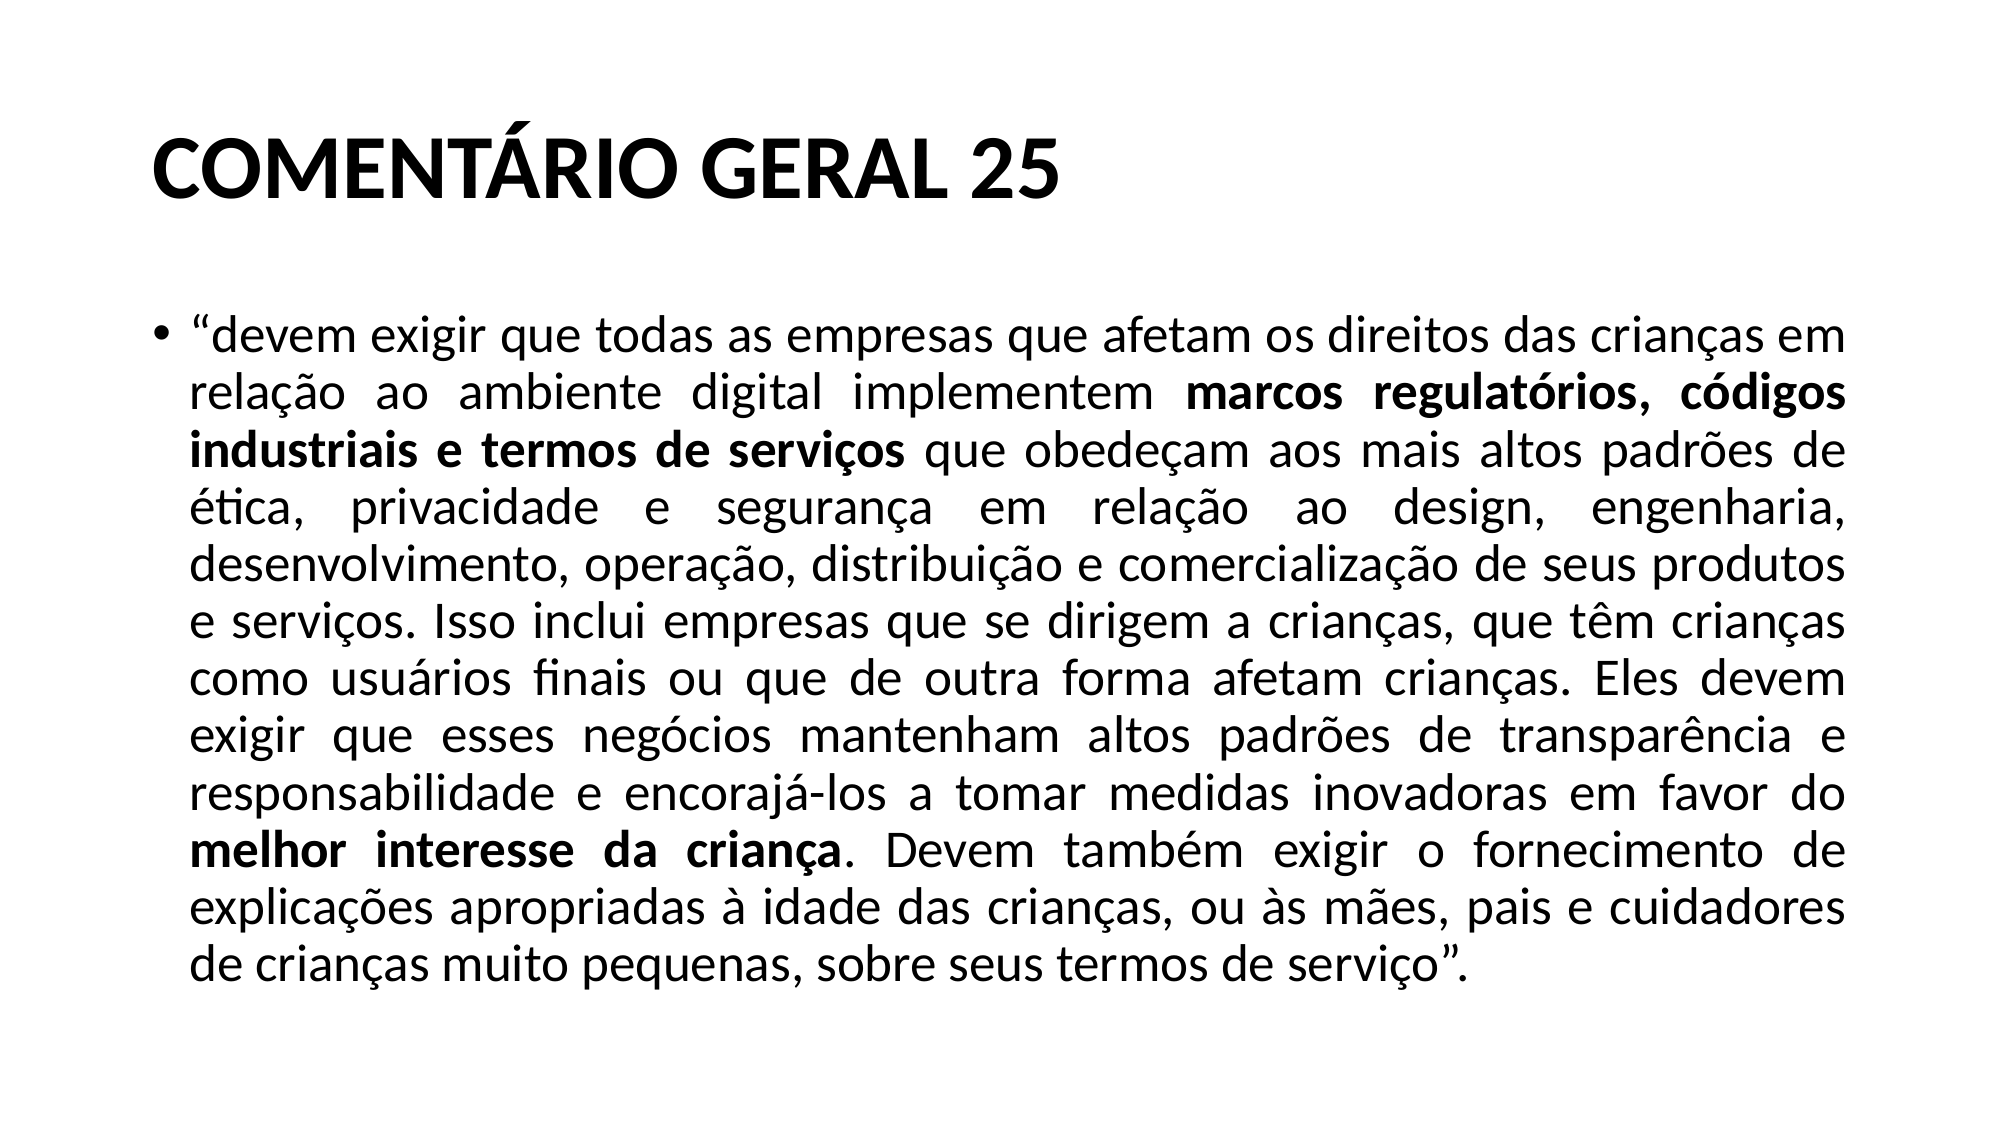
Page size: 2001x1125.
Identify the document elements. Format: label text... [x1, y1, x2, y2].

list “devem exigir que todas as empresas que afetam os direitos das crianças em relação ao ambiente digital implementem marcos regulatórios, códigos industriais e termos de serviços que obedeçam aos mais altos padrões de ética, privacidade e segurança em relação ao design, engenharia, desenvolvimento, operação, distribuição e comercialização de seus produtos e serviços. Isso inclui empresas que se dirigem a crianças, que têm crianças como usuários finais ou que de outra forma afetam crianças. Eles devem exigir que esses negócios mantenham altos padrões de transparência e responsabilidade e encorajá-los a tomar medidas inovadoras em favor do melhor interesse da criança. Devem também exigir o fornecimento de explicações apropriadas à idade das crianças, ou às mães, pais e cuidadores de crianças muito pequenas, sobre seus termos de serviço”. [137, 299, 1863, 1014]
title COMENTÁRIO GERAL 25 [137, 59, 1863, 278]
